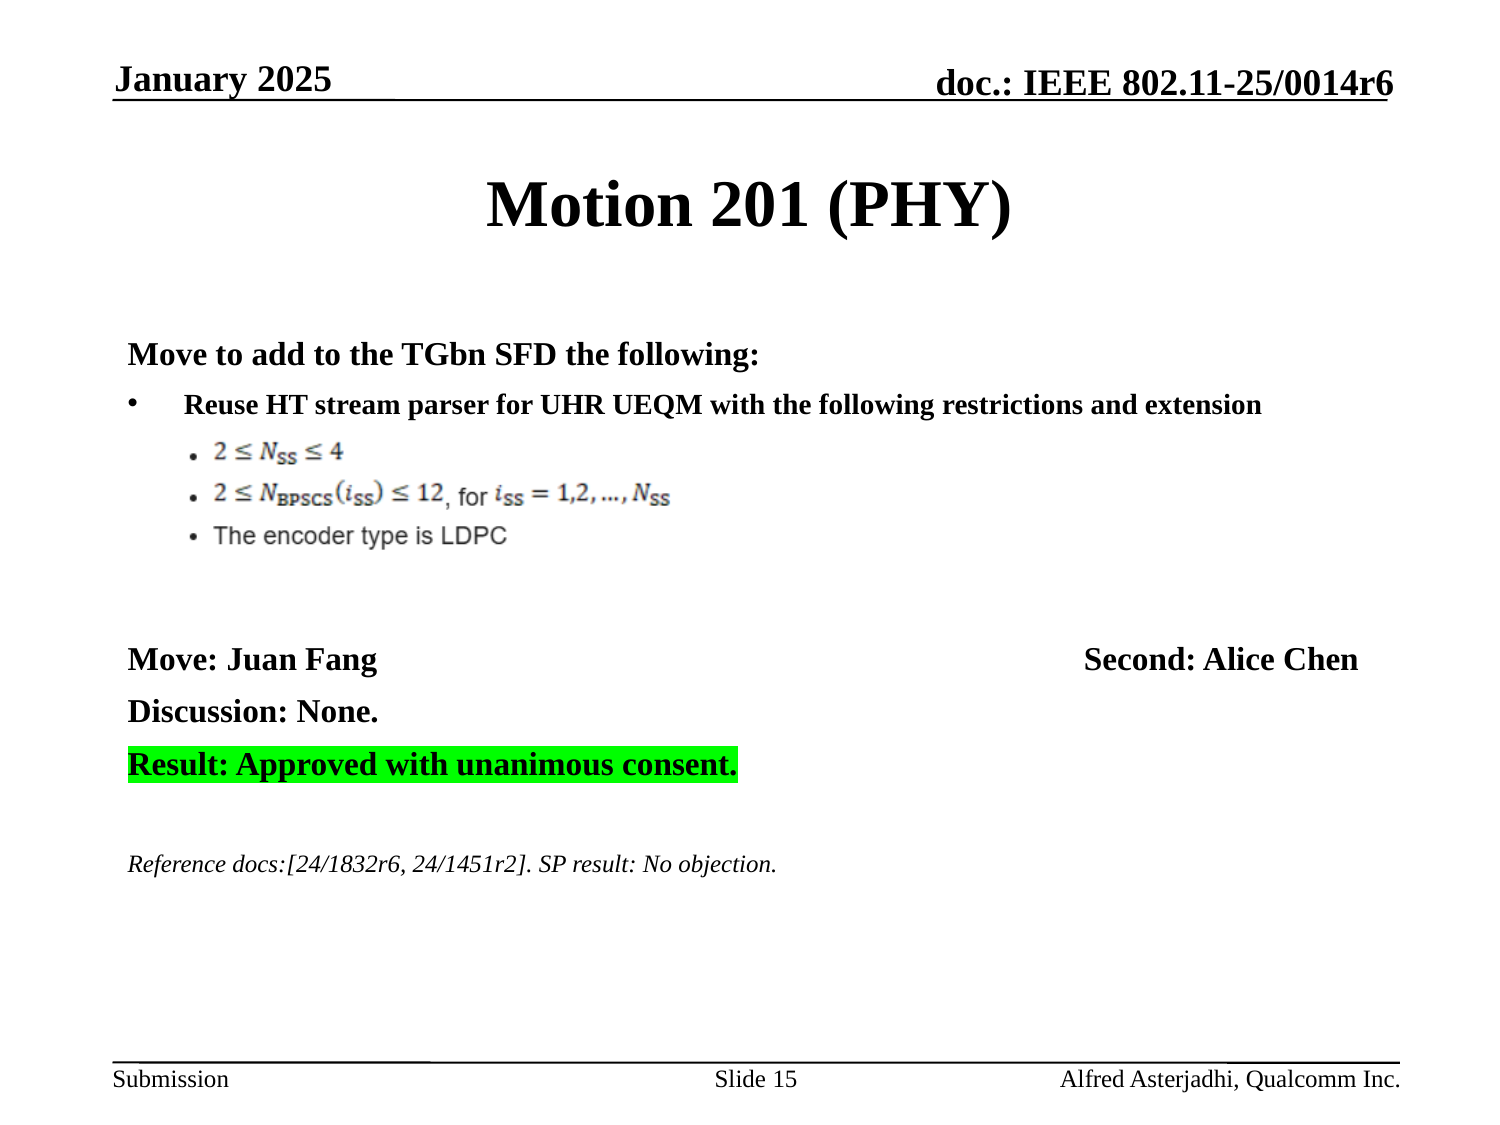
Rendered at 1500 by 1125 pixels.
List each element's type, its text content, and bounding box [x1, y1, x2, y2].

slide_number Slide 15 [712, 1061, 800, 1123]
footer Alfred Asterjadhi, Qualcomm Inc. [878, 1061, 1402, 1093]
list Move to add to the TGbn SFD the following: Reuse HT stream parser for UHR UEQM with the following restrictions and extension Move: Juan Fang Second: Alice Chen Discussion: None. Result: Approved with unanimous consent. Reference docs:[24/1832r6, 24/1451r2]. SP result: No objection. [112, 324, 1388, 1063]
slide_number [114, 54, 423, 100]
title Motion 201 (PHY) [112, 112, 1388, 288]
picture [175, 437, 714, 554]
